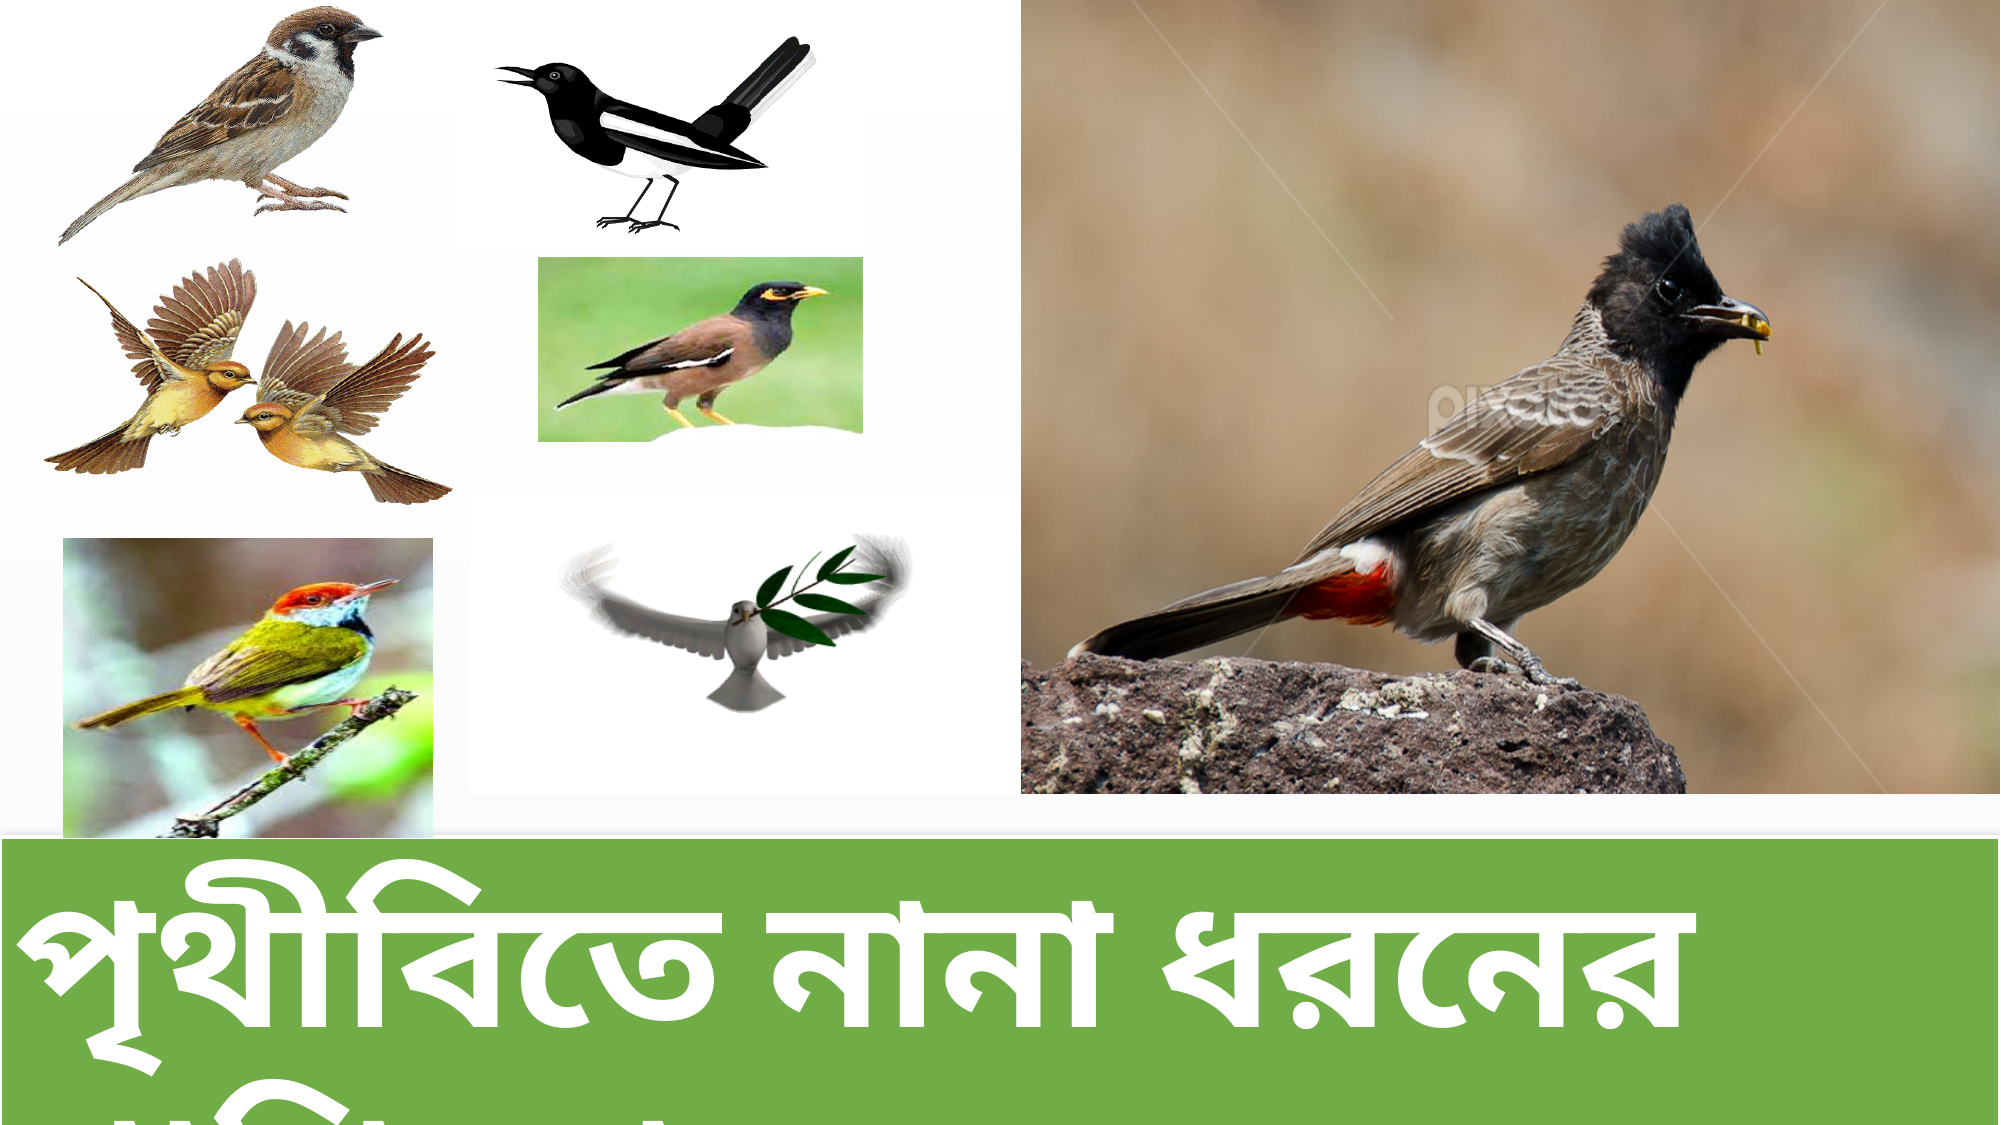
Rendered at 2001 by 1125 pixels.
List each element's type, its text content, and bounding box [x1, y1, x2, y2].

text_box পৃথীবিতে নানা ধরনের পাখি আছে। [0, 835, 2000, 1125]
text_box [24, 0, 2000, 838]
